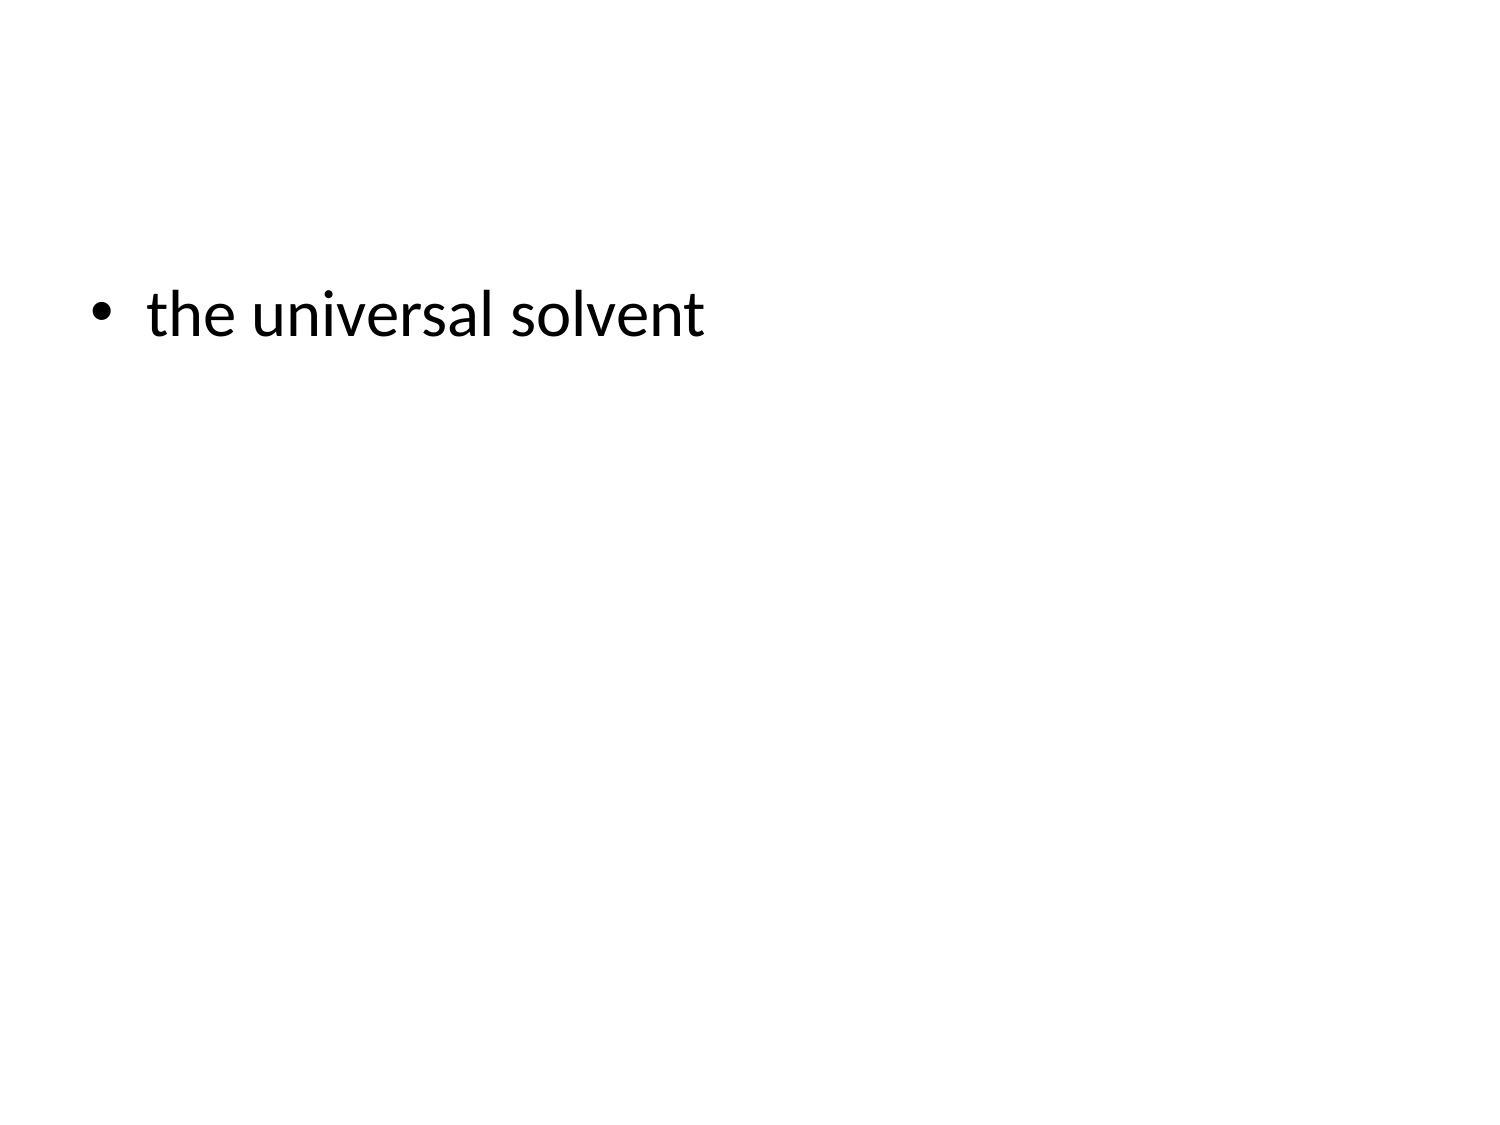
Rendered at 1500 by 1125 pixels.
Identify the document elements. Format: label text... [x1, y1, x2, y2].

list the universal solvent [75, 262, 1425, 1005]
